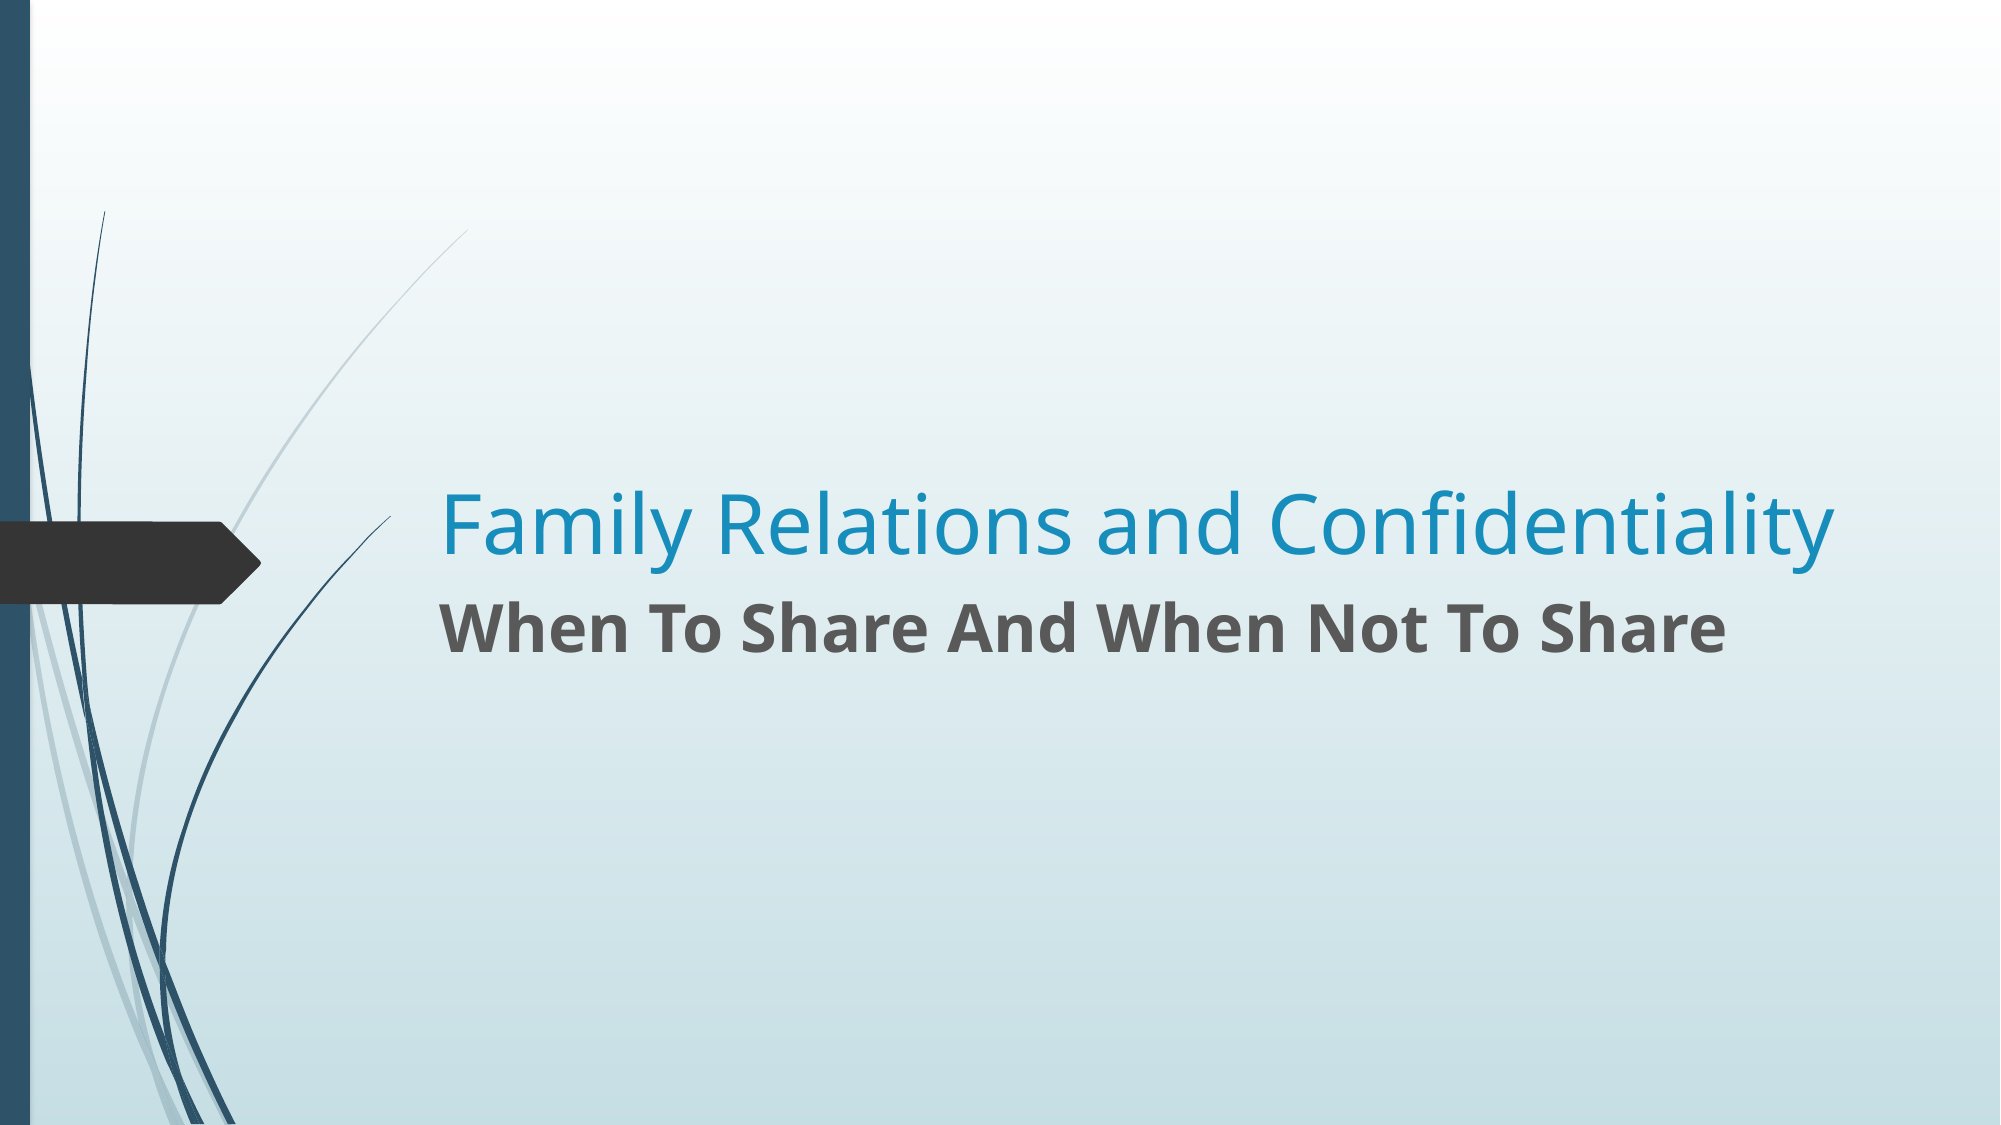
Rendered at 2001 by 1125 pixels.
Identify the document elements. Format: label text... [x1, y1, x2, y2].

title Family Relations and Confidentiality [424, 337, 1888, 578]
list When To Share And When Not To Share [424, 578, 1888, 720]
